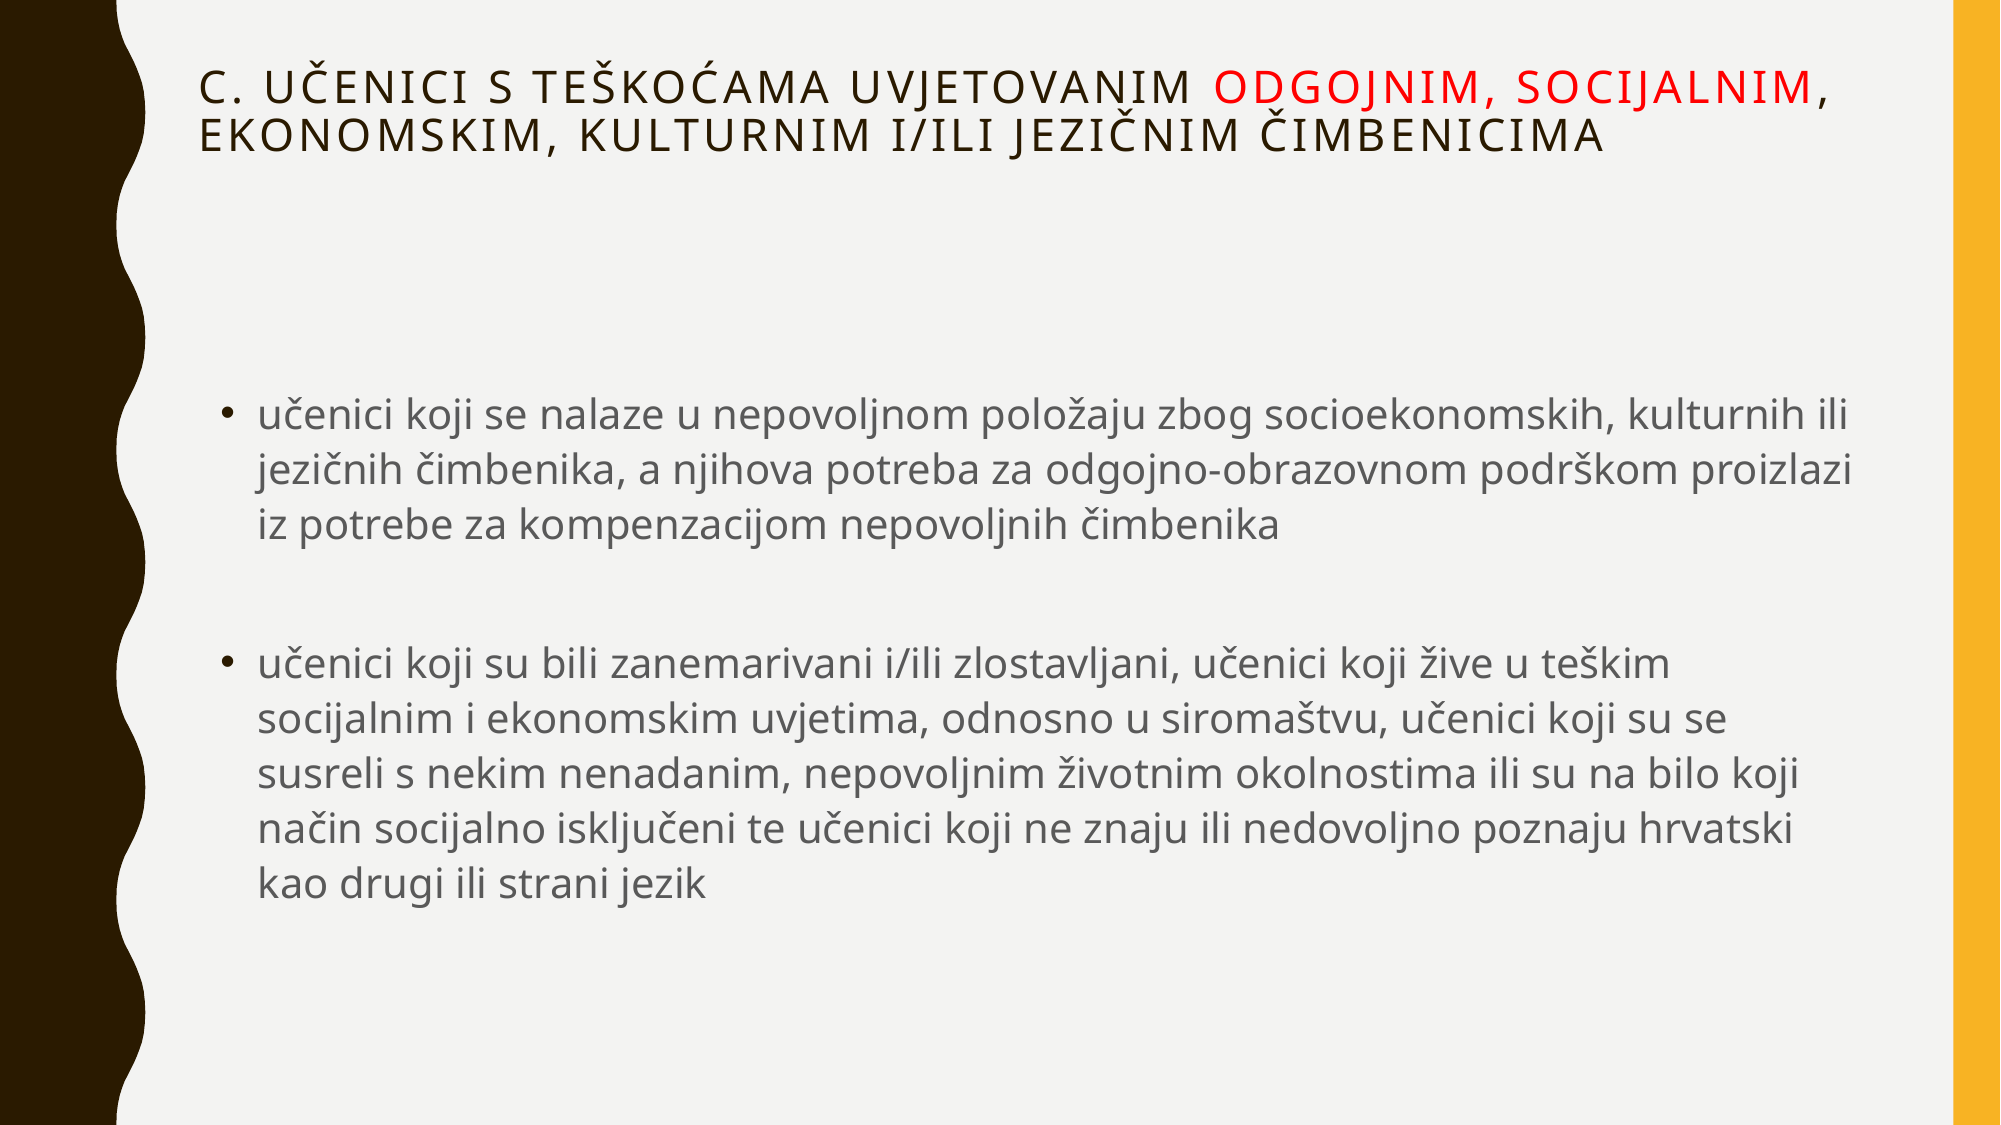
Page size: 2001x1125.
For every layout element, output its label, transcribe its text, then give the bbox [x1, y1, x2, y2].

title C. učenici s teškoćama uvjetovanim odgojnim, socijalnim, ekonomskim, kulturnim i/ili jezičnim čimbenicima [183, 56, 1854, 302]
list učenici koji se nalaze u nepovoljnom položaju zbog socioekonomskih, kulturnih ili jezičnih čimbenika, a njihova potreba za odgojno-obrazovnom podrškom proizlazi iz potrebe za kompenzacijom nepovoljnih čimbenika učenici koji su bili zanemarivani i/ili zlostavljani, učenici koji žive u teškim socijalnim i ekonomskim uvjetima, odnosno u siromaštvu, učenici koji su se susreli s nekim nenadanim, nepovoljnim životnim okolnostima ili su na bilo koji način socijalno isključeni te učenici koji ne znaju ili nedovoljno poznaju hrvatski kao drugi ili strani jezik [205, 375, 1875, 965]
